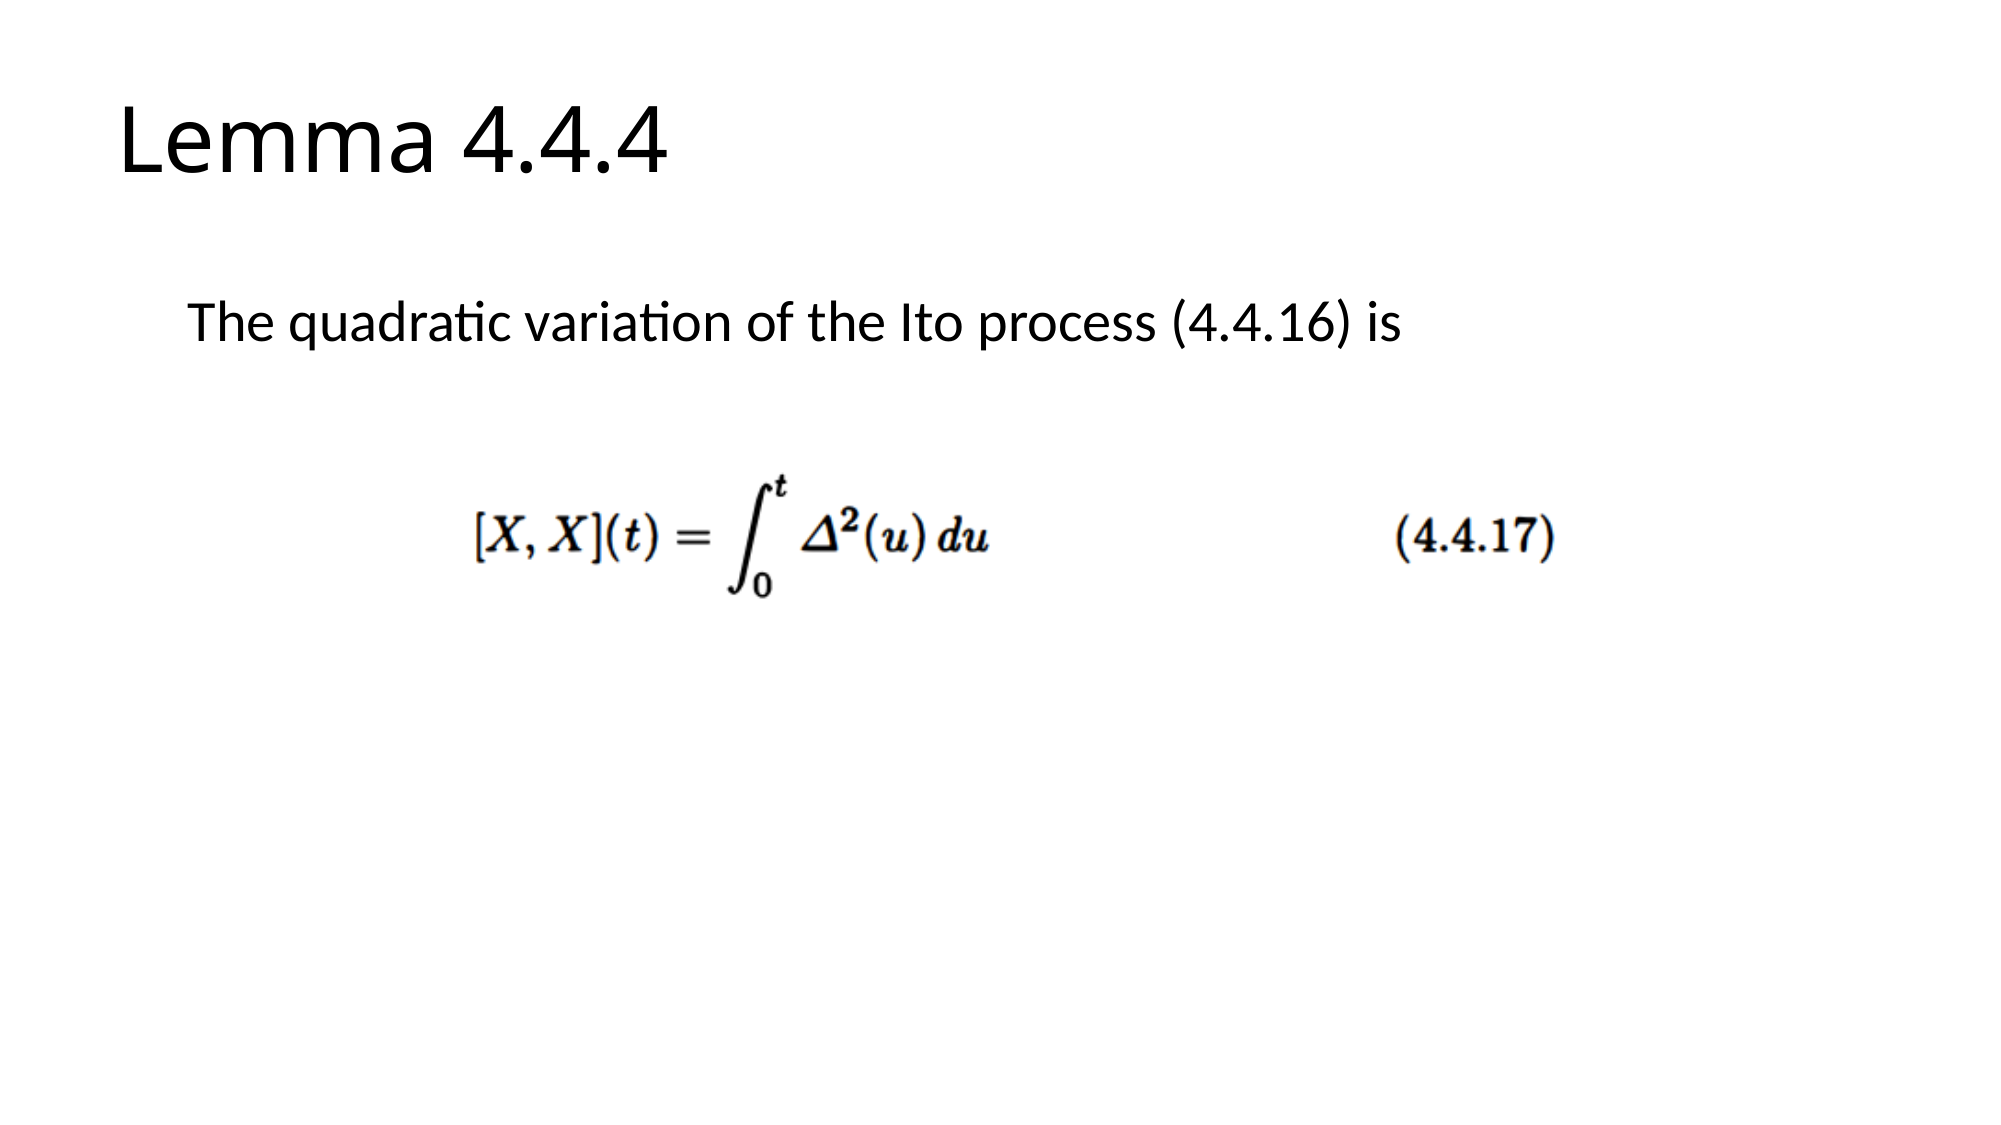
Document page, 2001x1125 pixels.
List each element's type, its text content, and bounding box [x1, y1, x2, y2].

title Lemma 4.4.4 [100, 34, 1826, 252]
list The quadratic variation of the Ito process (4.4.16) is [172, 283, 1898, 380]
picture [464, 462, 1573, 609]
